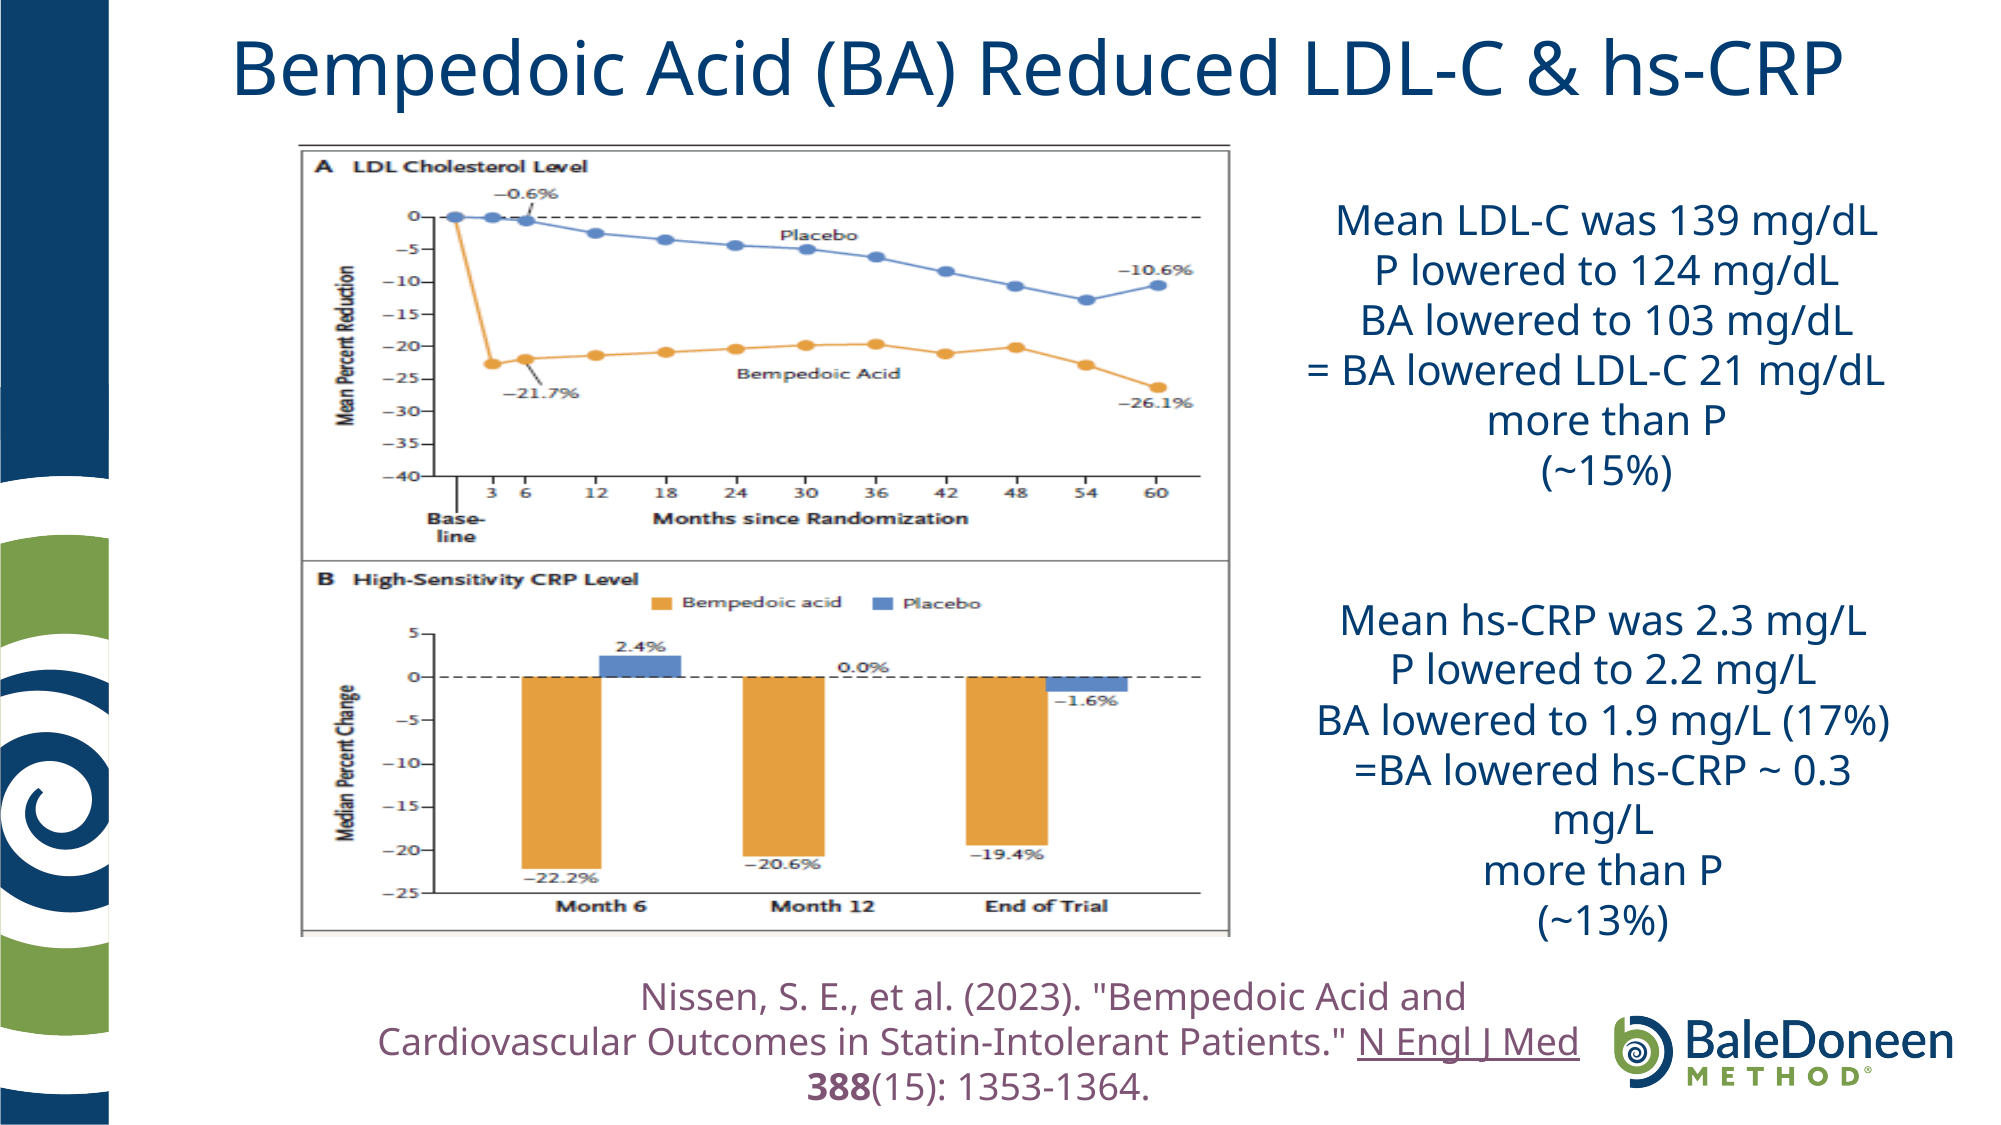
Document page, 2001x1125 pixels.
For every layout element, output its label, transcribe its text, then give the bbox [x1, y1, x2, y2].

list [290, 131, 1240, 937]
text_box Mean hs-CRP was 2.3 mg/L P lowered to 2.2 mg/L BA lowered to 1.9 mg/L (17%) =BA lowered hs-CRP ~ 0.3 mg/L more than P (~13%) [1284, 585, 1922, 996]
picture [0, 0, 2001, 1125]
text_box Mean LDL-C was 139 mg/dL P lowered to 124 mg/dL BA lowered to 103 mg/dL = BA lowered LDL-C 21 mg/dL more than P (~15%) [1253, 186, 1961, 502]
text_box Nissen, S. E., et al. (2023). "Bempedoic Acid and Cardiovascular Outcomes in Statin-Intolerant Patients." N Engl J Med 388(15): 1353-1364. [342, 965, 1616, 1125]
title Bempedoic Acid (BA) Reduced LDL-C & hs-CRP [156, 9, 1922, 132]
